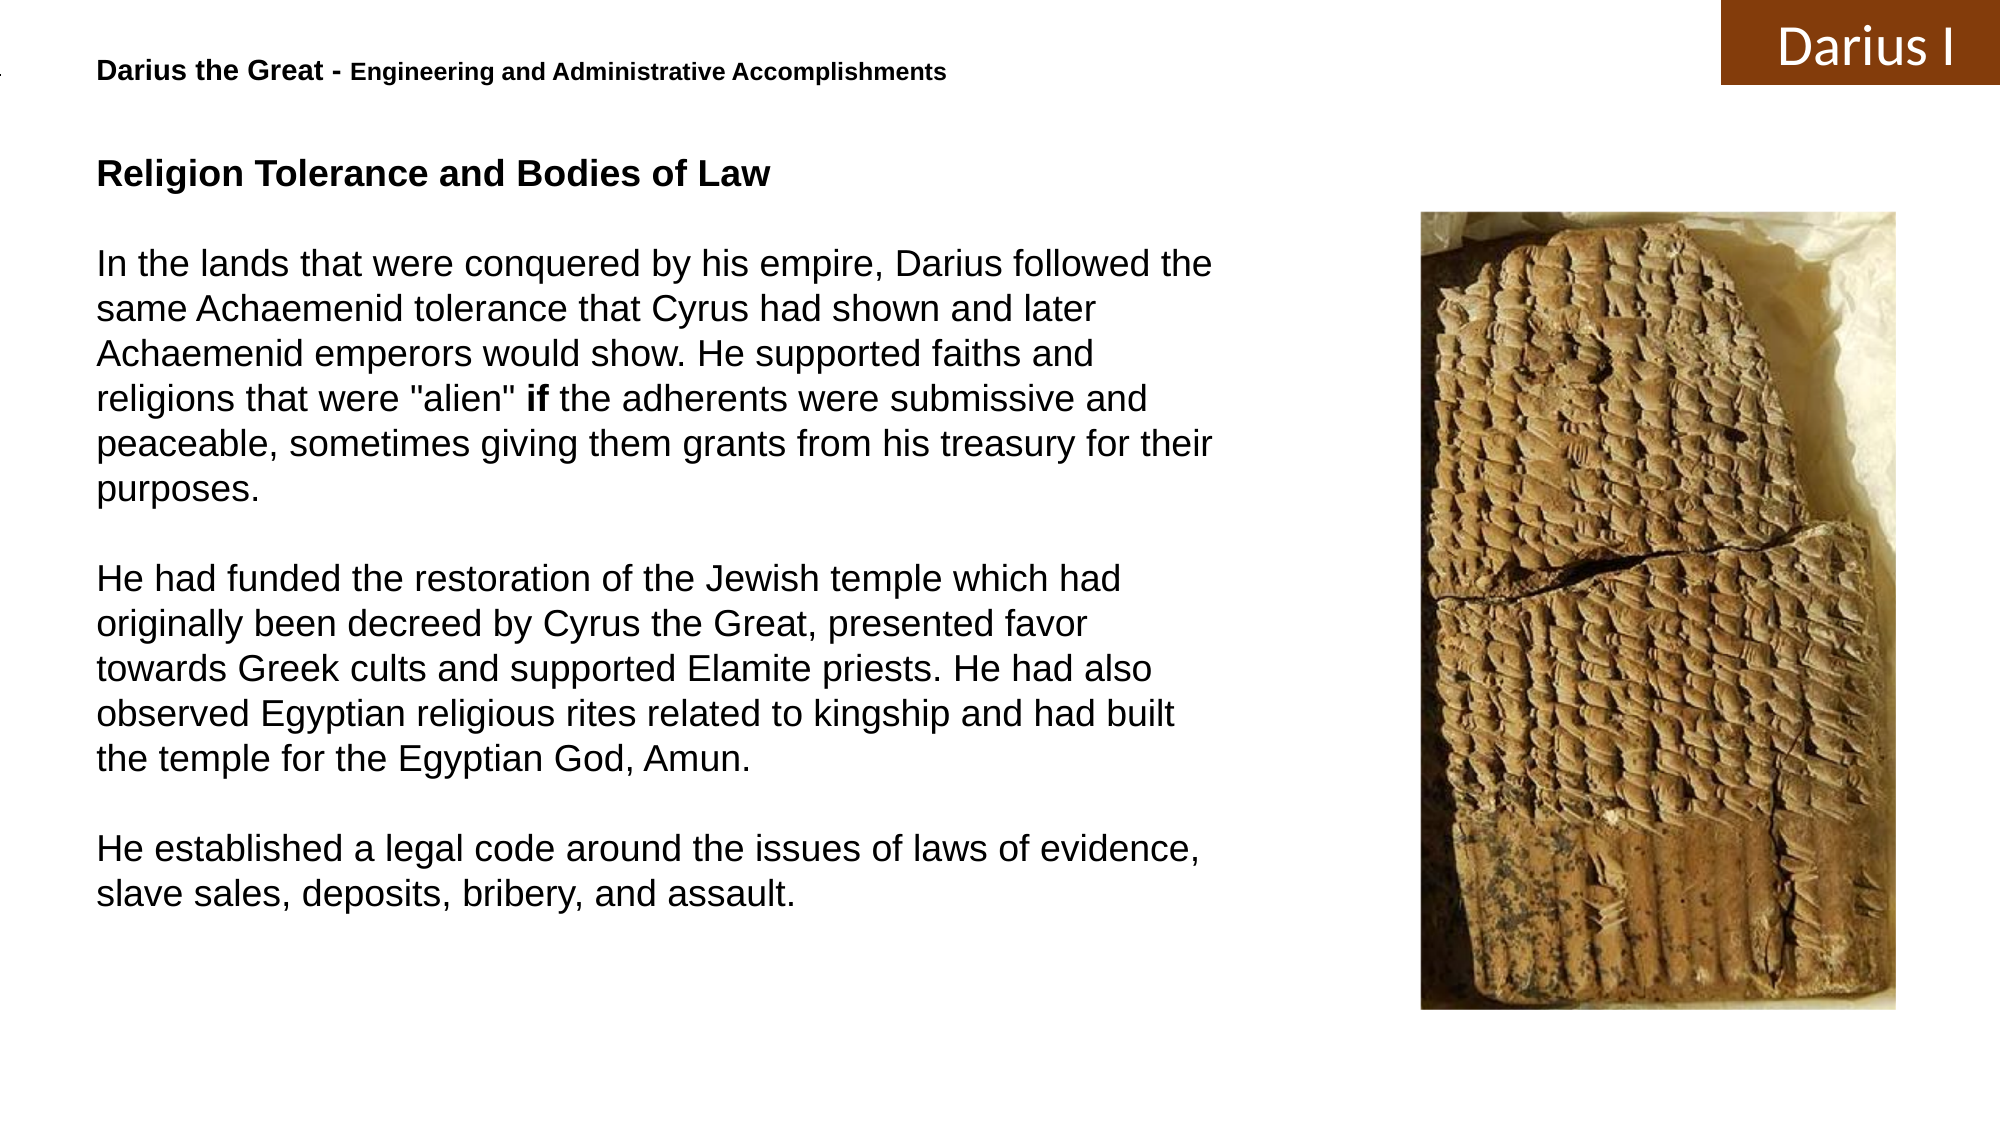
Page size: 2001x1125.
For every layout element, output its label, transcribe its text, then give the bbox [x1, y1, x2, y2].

picture [1258, 213, 2000, 1009]
text_box Darius the Great - Engineering and Administrative Accomplishments [81, 75, 2000, 169]
text_box [0, 0, 2000, 75]
text_box Religion Tolerance and Bodies of Law In the lands that were conquered by his empire, Darius followed the same Achaemenid tolerance that Cyrus had shown and later Achaemenid emperors would show. He supported faiths and religions that were "alien" if the adherents were submissive and peaceable, sometimes giving them grants from his treasury for their purposes. He had funded the restoration of the Jewish temple which had originally been decreed by Cyrus the Great, presented favor towards Greek cults and supported Elamite priests. He had also observed Egyptian religious rites related to kingship and had built the temple for the Egyptian God, Amun. He established a legal code around the issues of laws of evidence, slave sales, deposits, bribery, and assault. [81, 140, 1235, 966]
